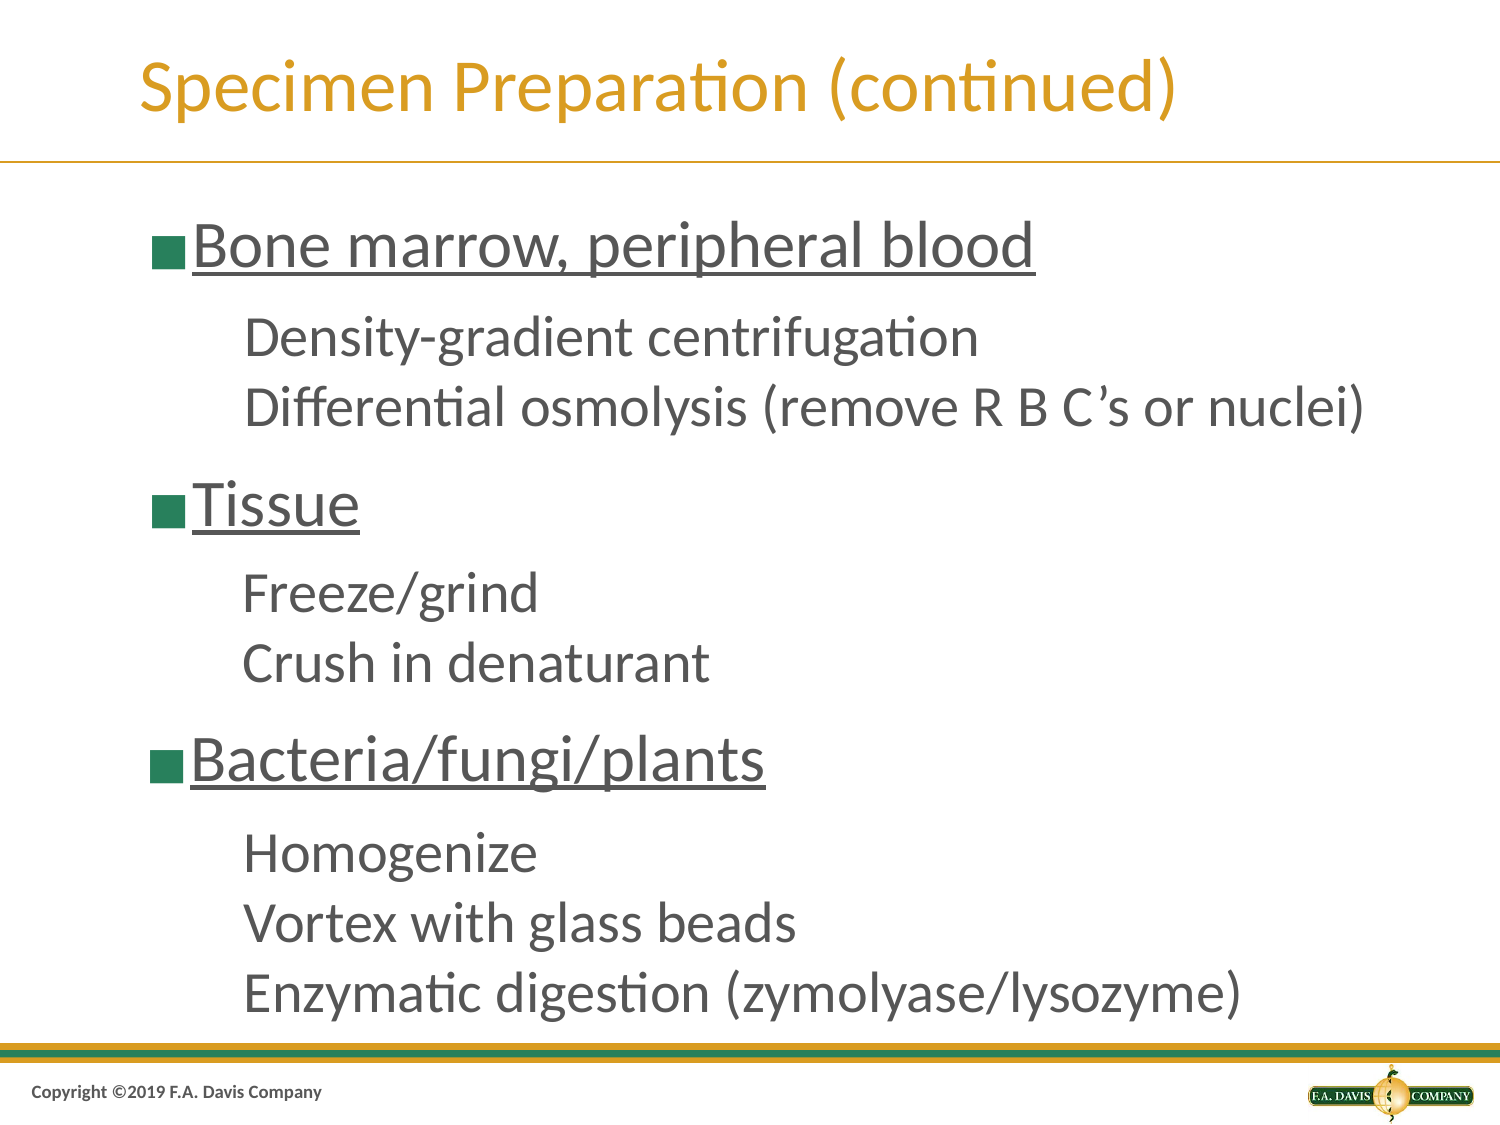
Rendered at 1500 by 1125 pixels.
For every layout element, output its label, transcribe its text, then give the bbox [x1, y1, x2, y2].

list Freeze/grind Crush in denaturant [170, 546, 1475, 695]
list Tissue [75, 451, 1425, 538]
list Density-gradient centrifugation Differential osmolysis (remove R B C’s or nuclei) [106, 290, 1488, 443]
title Specimen Preparation (continued) [124, 0, 1475, 189]
picture [0, 1043, 1500, 1050]
list Bone marrow, peripheral blood [75, 193, 1425, 280]
picture [0, 1058, 1500, 1063]
picture [1308, 1064, 1474, 1124]
list Bacteria/fungi/plants [73, 706, 1113, 796]
list Homogenize Vortex with glass beads Enzymatic digestion (zymolyase/lysozyme) [162, 806, 1388, 1027]
